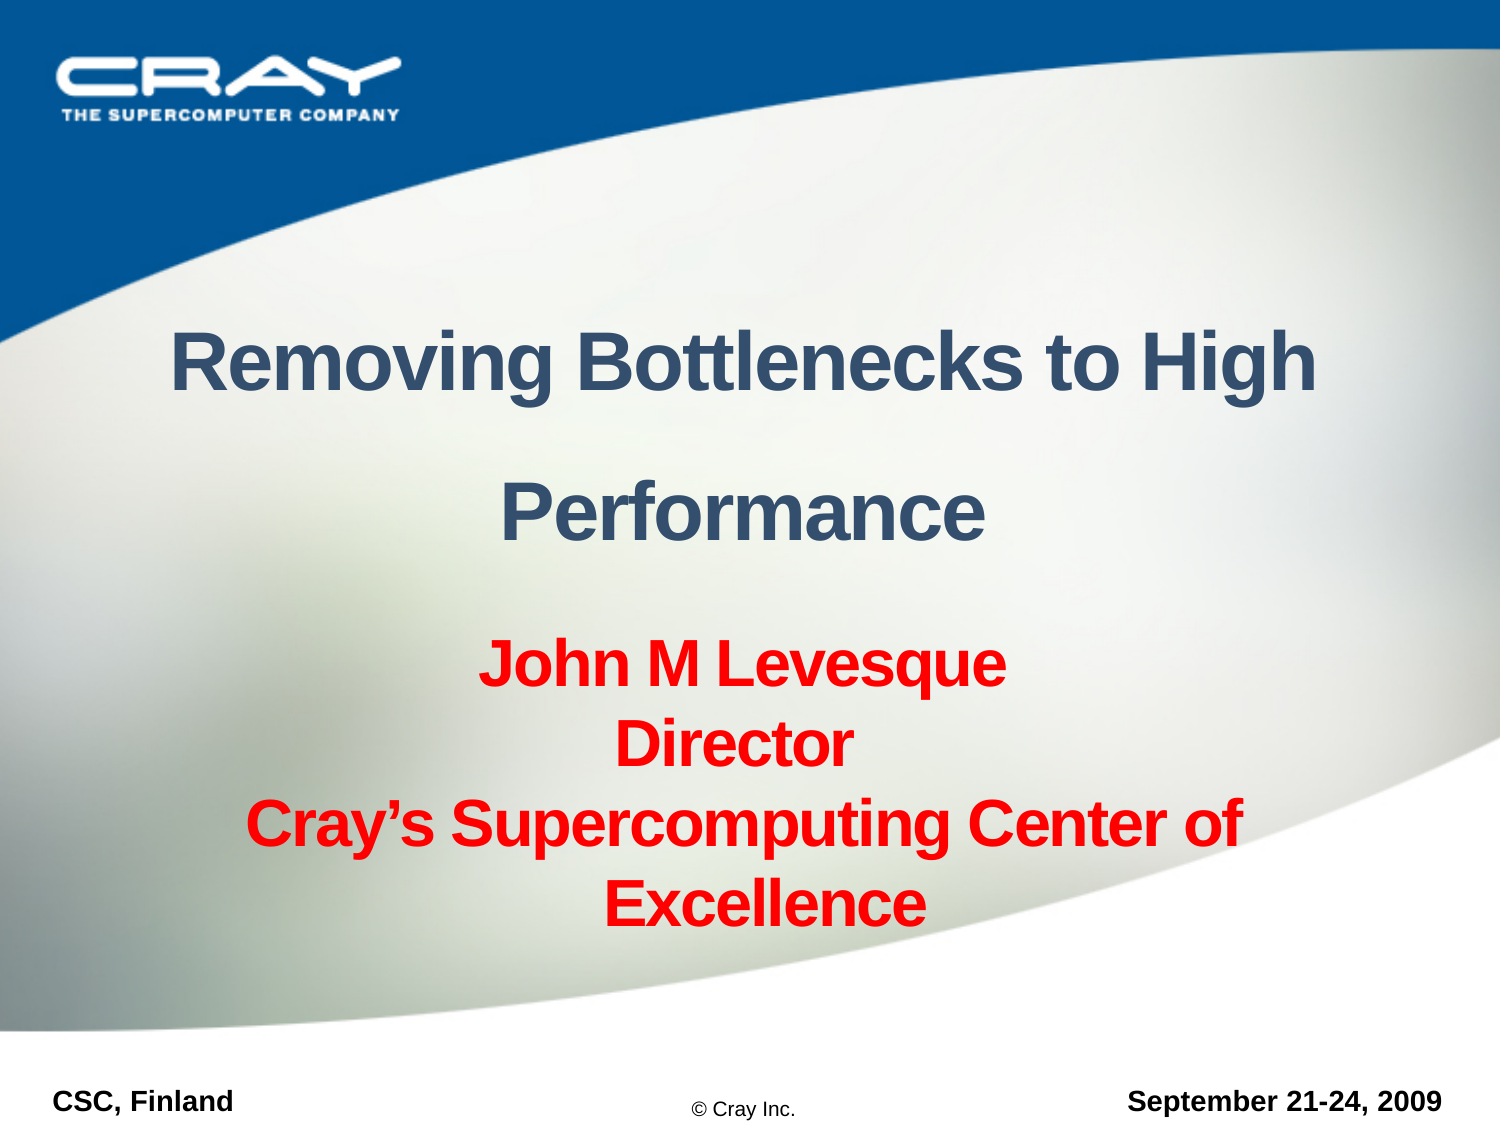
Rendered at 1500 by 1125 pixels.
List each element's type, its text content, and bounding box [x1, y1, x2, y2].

list John M Levesque Director Cray’s Supercomputing Center of Excellence [124, 612, 1363, 988]
text_box CSC, Finland [37, 1081, 397, 1125]
picture [0, 0, 1500, 1125]
title Removing Bottlenecks to High Performance [87, 249, 1400, 550]
footer © Cray Inc. [450, 1087, 1038, 1125]
text_box September 21-24, 2009 [1112, 1089, 1472, 1123]
